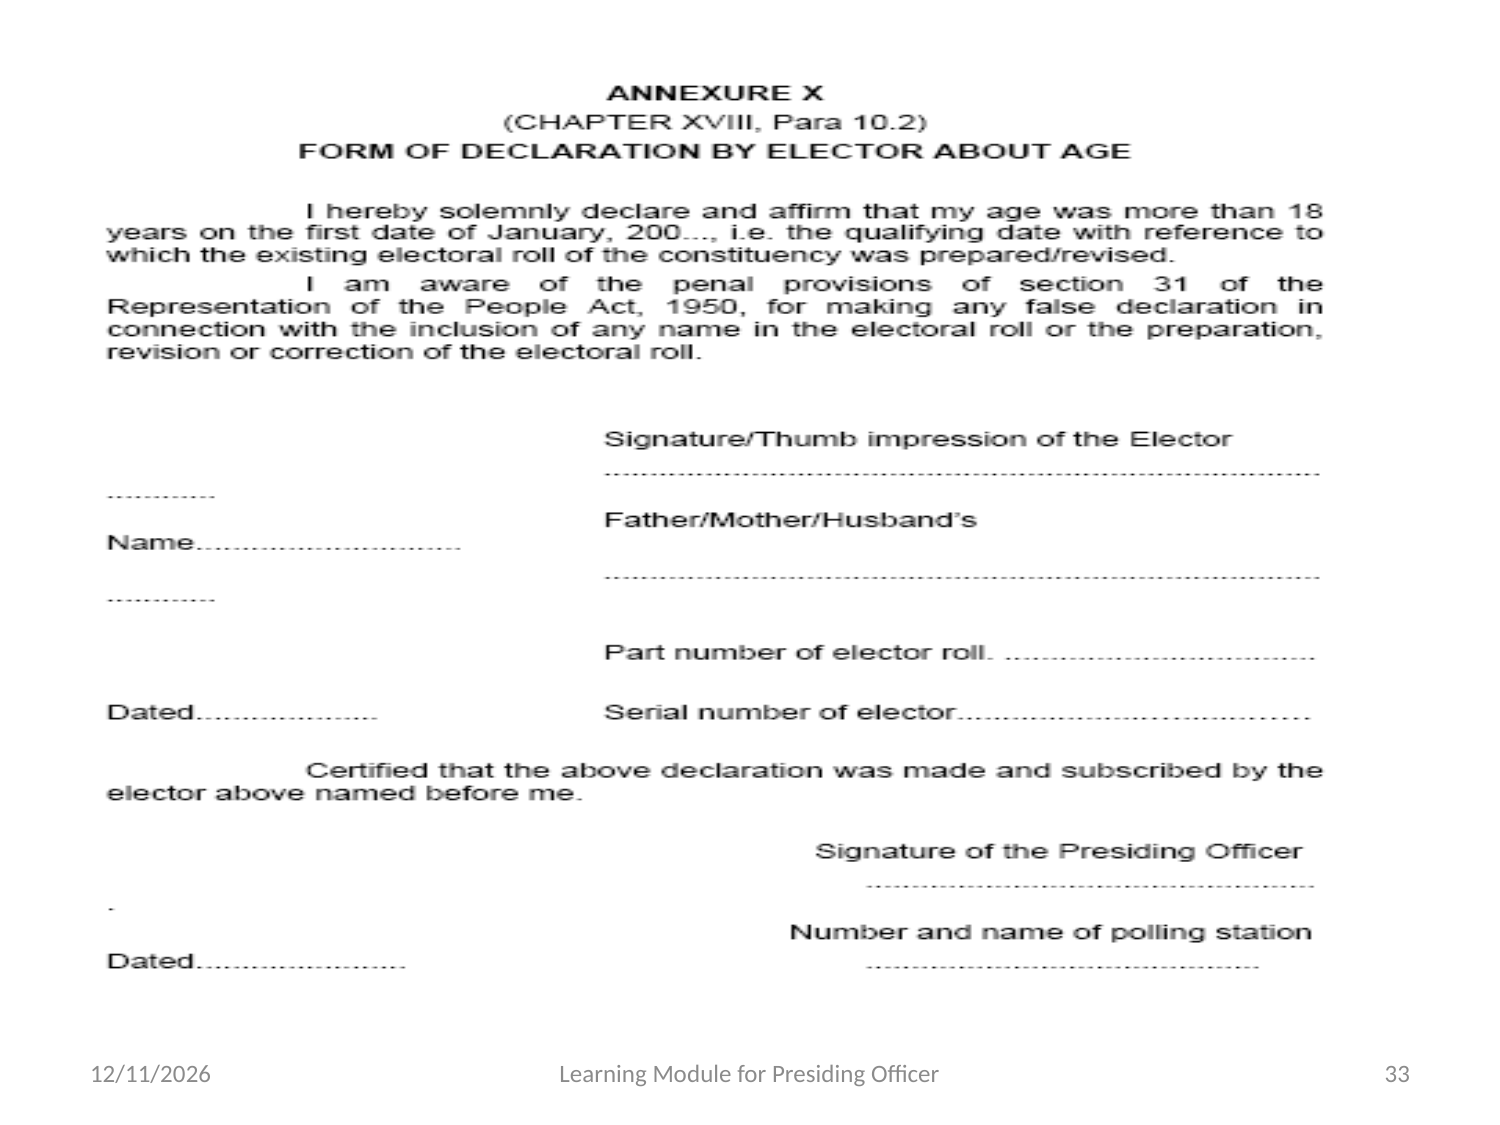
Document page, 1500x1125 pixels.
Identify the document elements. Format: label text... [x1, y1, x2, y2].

footer Learning Module for Presiding Officer [512, 1052, 988, 1103]
slide_number 33 [1074, 1052, 1425, 1103]
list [88, 77, 1436, 1043]
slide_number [75, 1042, 425, 1103]
